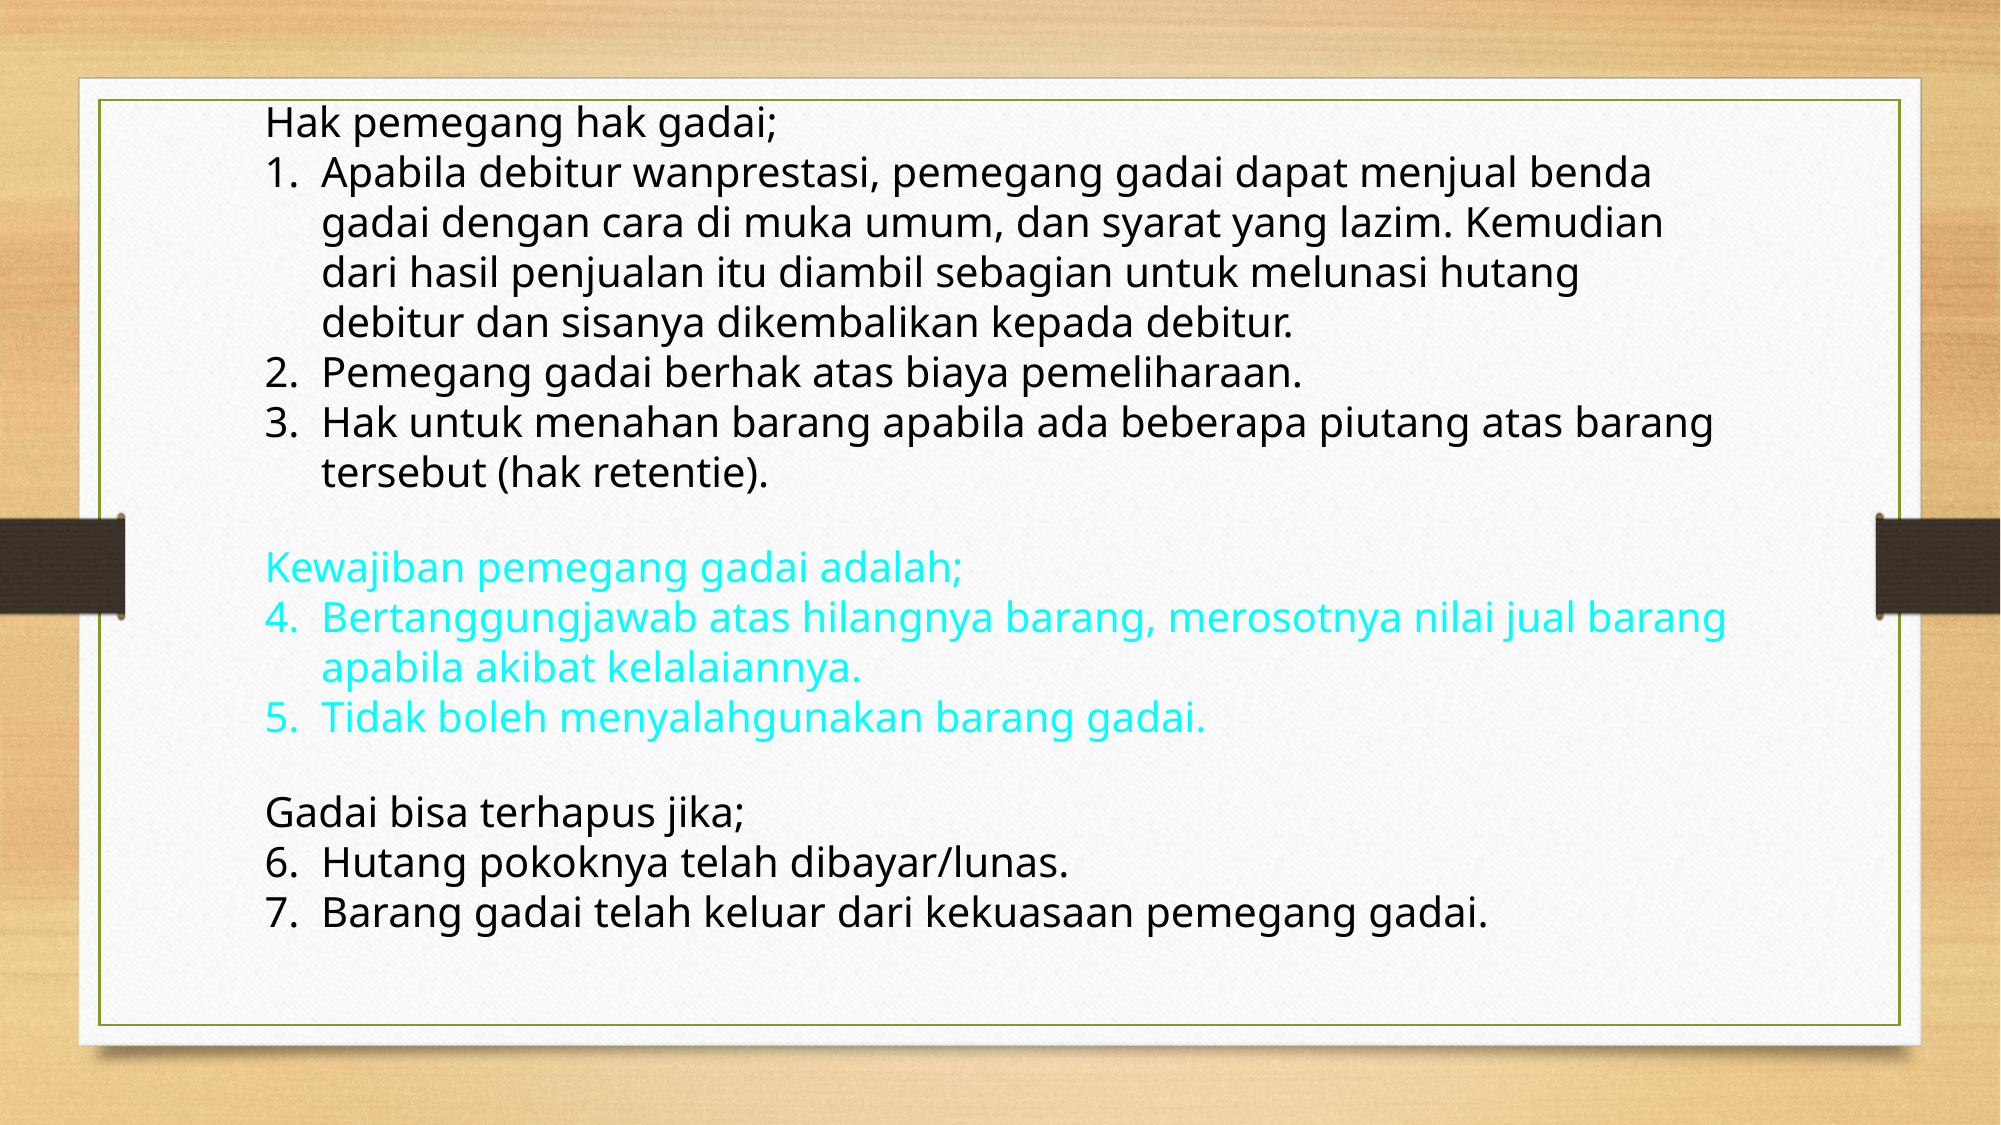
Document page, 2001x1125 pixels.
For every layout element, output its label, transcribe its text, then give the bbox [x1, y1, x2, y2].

picture [0, 0, 2001, 1125]
text_box Hak pemegang hak gadai; Apabila debitur wanprestasi, pemegang gadai dapat menjual benda gadai dengan cara di muka umum, dan syarat yang lazim. Kemudian dari hasil penjualan itu diambil sebagian untuk melunasi hutang debitur dan sisanya dikembalikan kepada debitur. Pemegang gadai berhak atas biaya pemeliharaan. Hak untuk menahan barang apabila ada beberapa piutang atas barang tersebut (hak retentie). Kewajiban pemegang gadai adalah; Bertanggungjawab atas hilangnya barang, merosotnya nilai jual barang apabila akibat kelalaiannya. Tidak boleh menyalahgunakan barang gadai. Gadai bisa terhapus jika; Hutang pokoknya telah dibayar/lunas. Barang gadai telah keluar dari kekuasaan pemegang gadai. [249, 88, 1750, 994]
